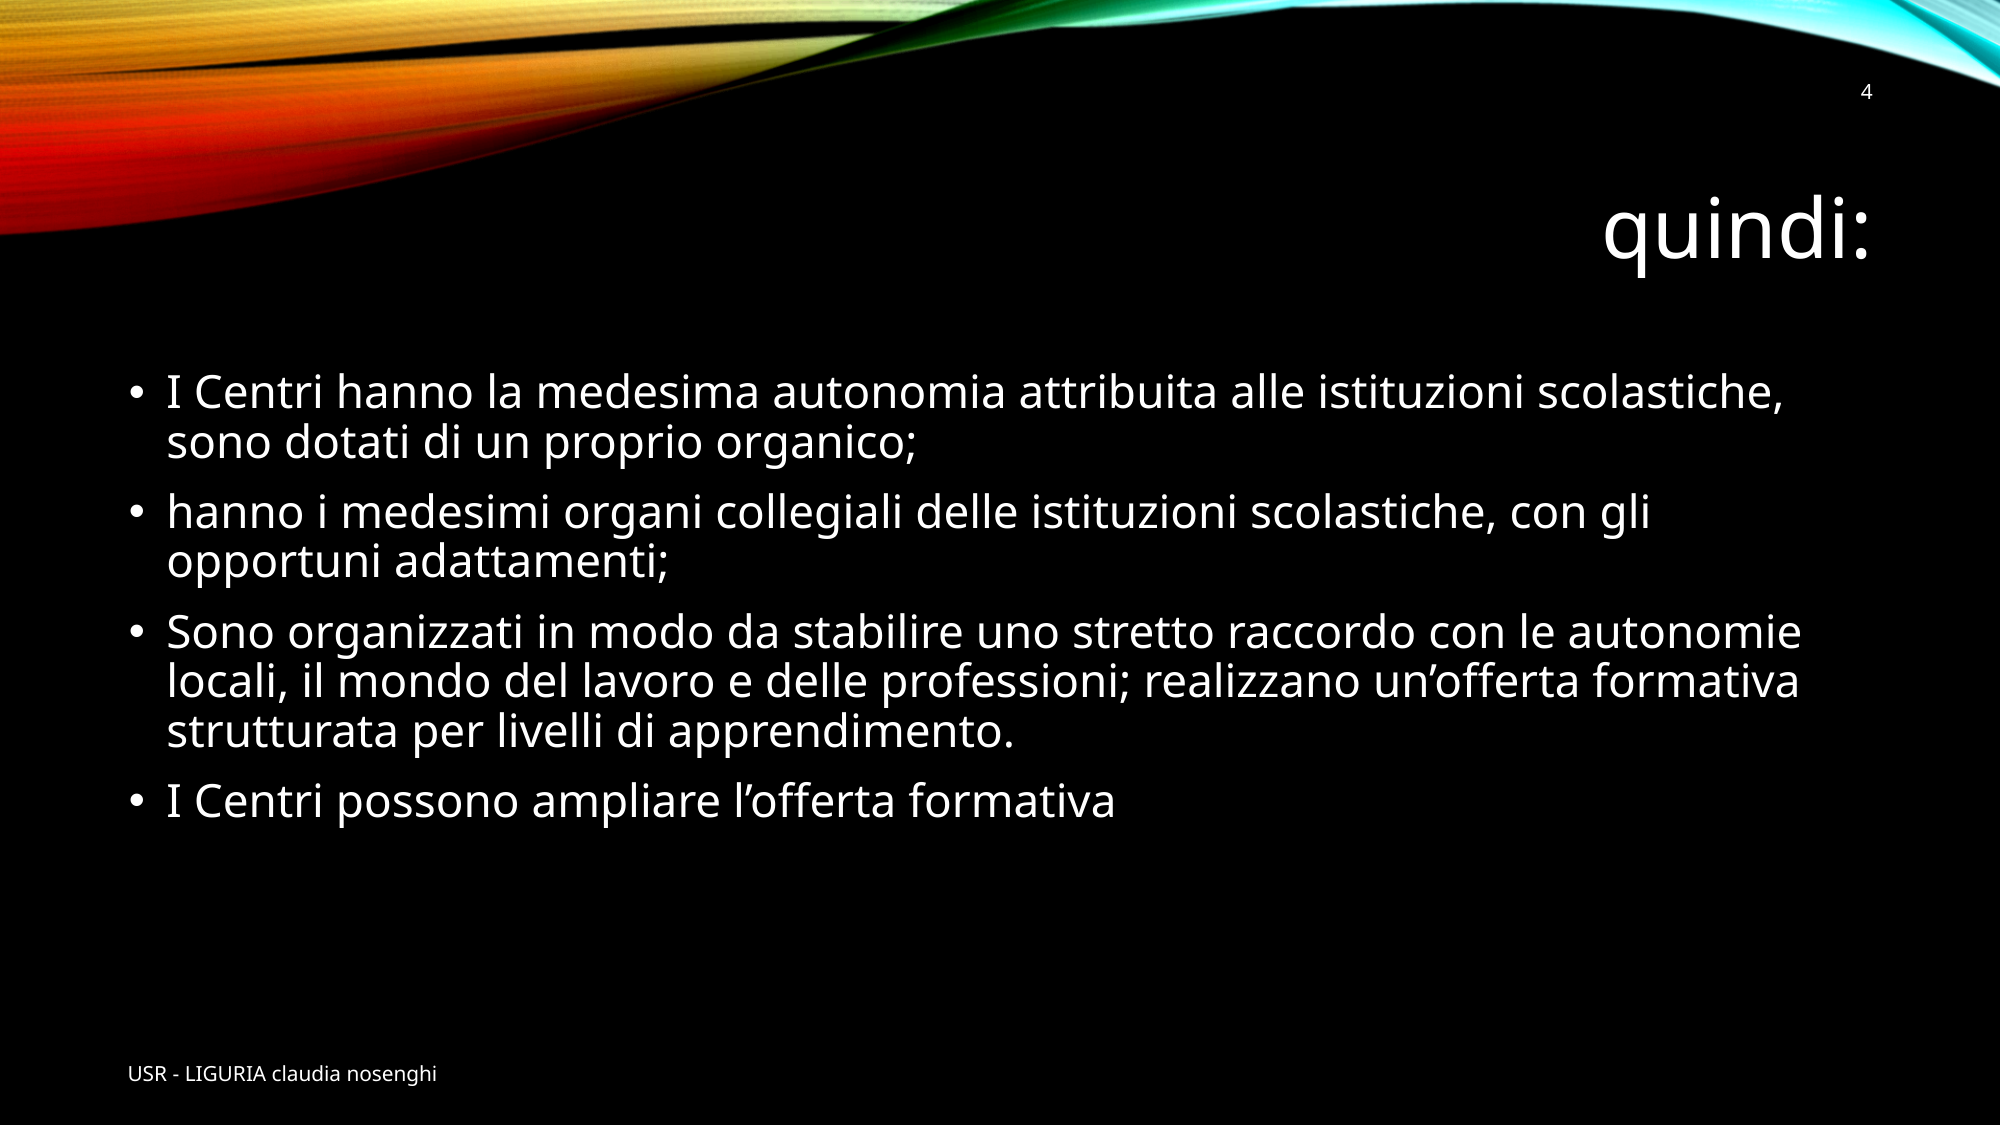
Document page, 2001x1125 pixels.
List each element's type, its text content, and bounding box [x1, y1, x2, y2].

picture [0, 0, 2000, 237]
footer USR - LIGURIA claudia nosenghi [112, 1042, 1388, 1103]
title quindi: [474, 125, 1888, 338]
list I Centri hanno la medesima autonomia attribuita alle istituzioni scolastiche, sono dotati di un proprio organico; hanno i medesimi organi collegiali delle istituzioni scolastiche, con gli opportuni adattamenti; Sono organizzati in modo da stabilire uno stretto raccordo con le autonomie locali, il mondo del lavoro e delle professioni; realizzano un’offerta formativa strutturata per livelli di apprendimento. I Centri possono ampliare l’offerta formativa [113, 361, 1890, 1023]
slide_number 4 [1437, 62, 1888, 123]
